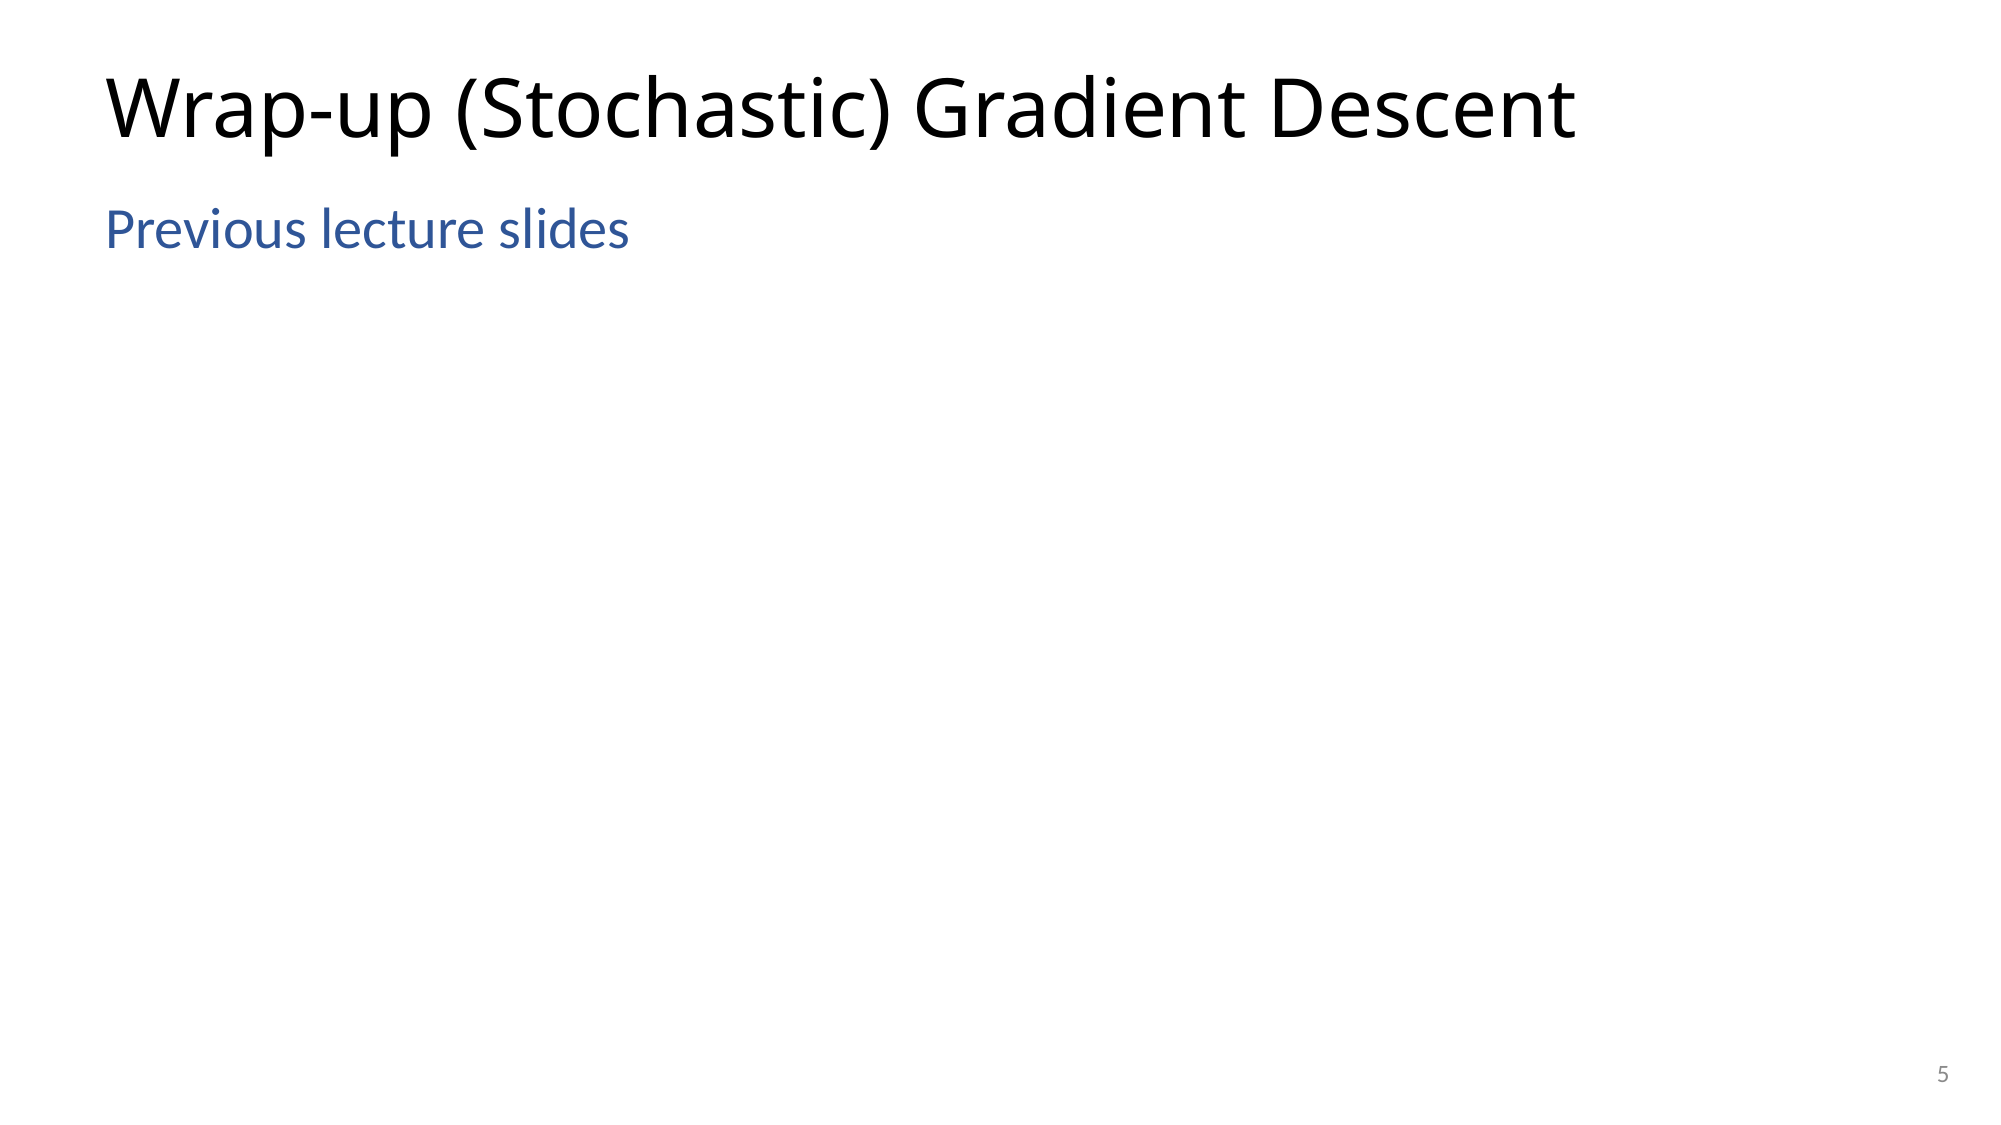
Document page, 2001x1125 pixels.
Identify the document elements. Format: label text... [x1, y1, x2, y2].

title Wrap-up (Stochastic) Gradient Descent [90, 60, 1816, 164]
slide_number 5 [1774, 1042, 1965, 1103]
list Previous lecture slides [90, 182, 1816, 769]
